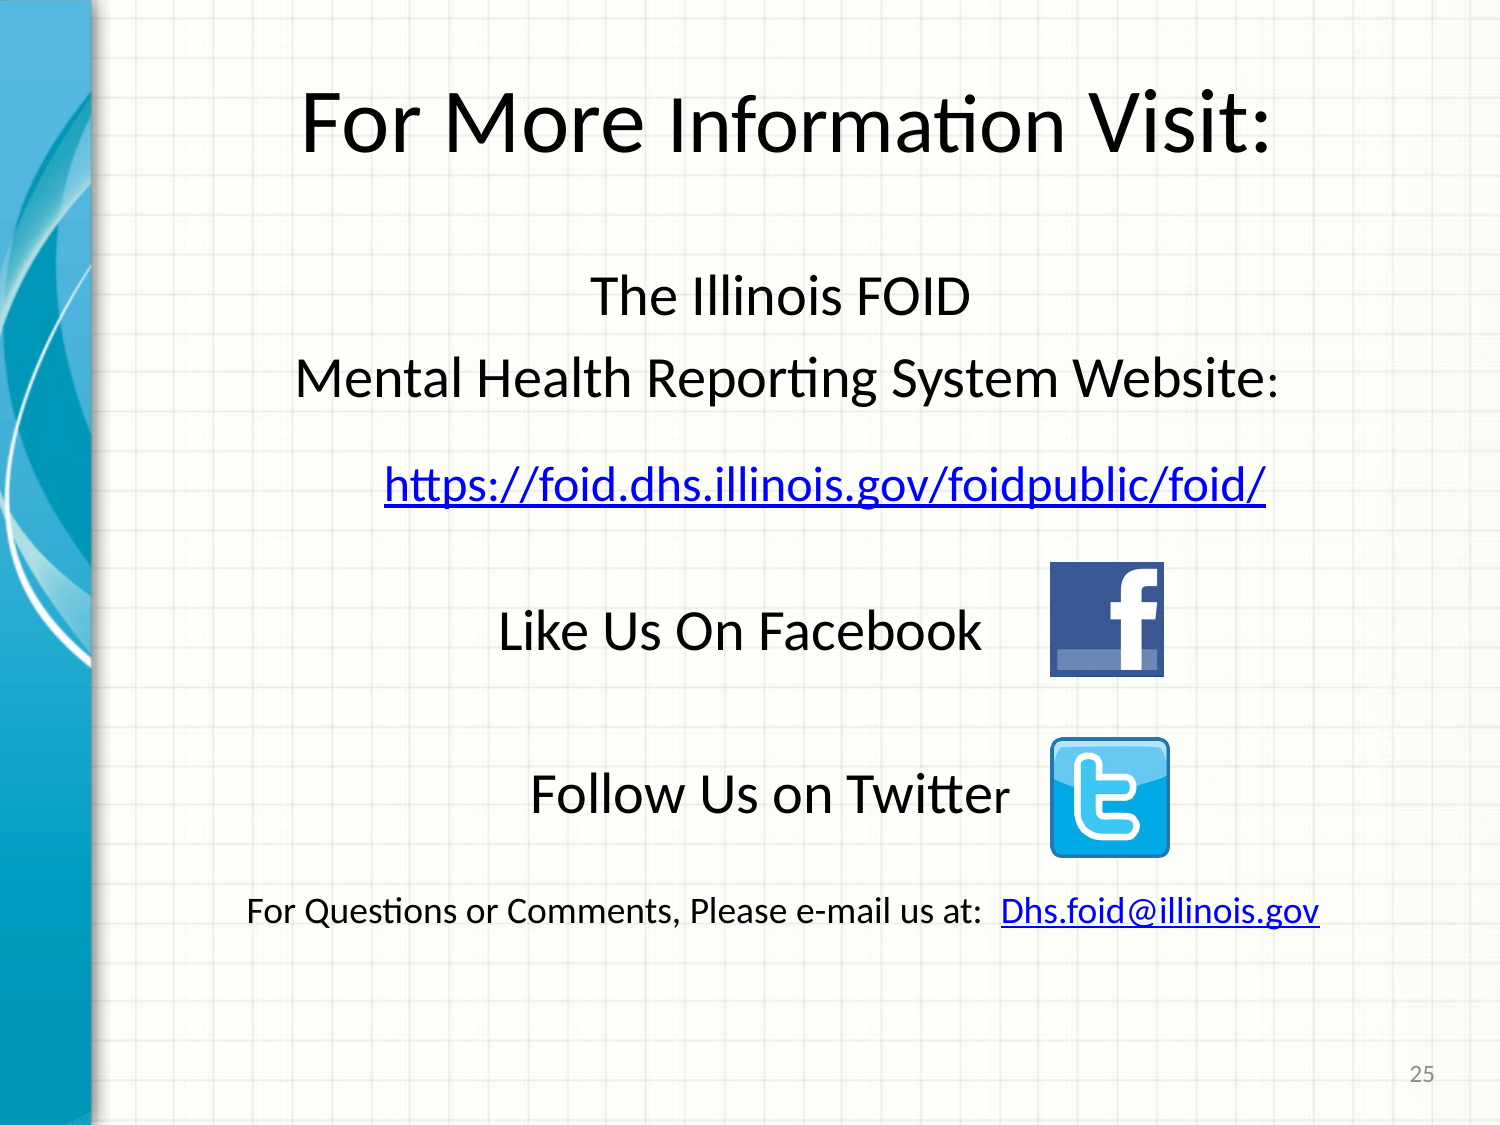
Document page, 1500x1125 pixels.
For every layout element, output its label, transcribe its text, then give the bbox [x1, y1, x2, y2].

list The Illinois FOID Mental Health Reporting System Website: https://foid.dhs.illinois.gov/foidpublic/foid/ Like Us On Facebook Follow Us on Twitter For Questions or Comments, Please e-mail us at: Dhs.foid@illinois.gov [125, 249, 1450, 967]
picture [0, 0, 1500, 1125]
slide_number 25 [1100, 1042, 1450, 1103]
title For More Information Visit: [125, 0, 1450, 232]
